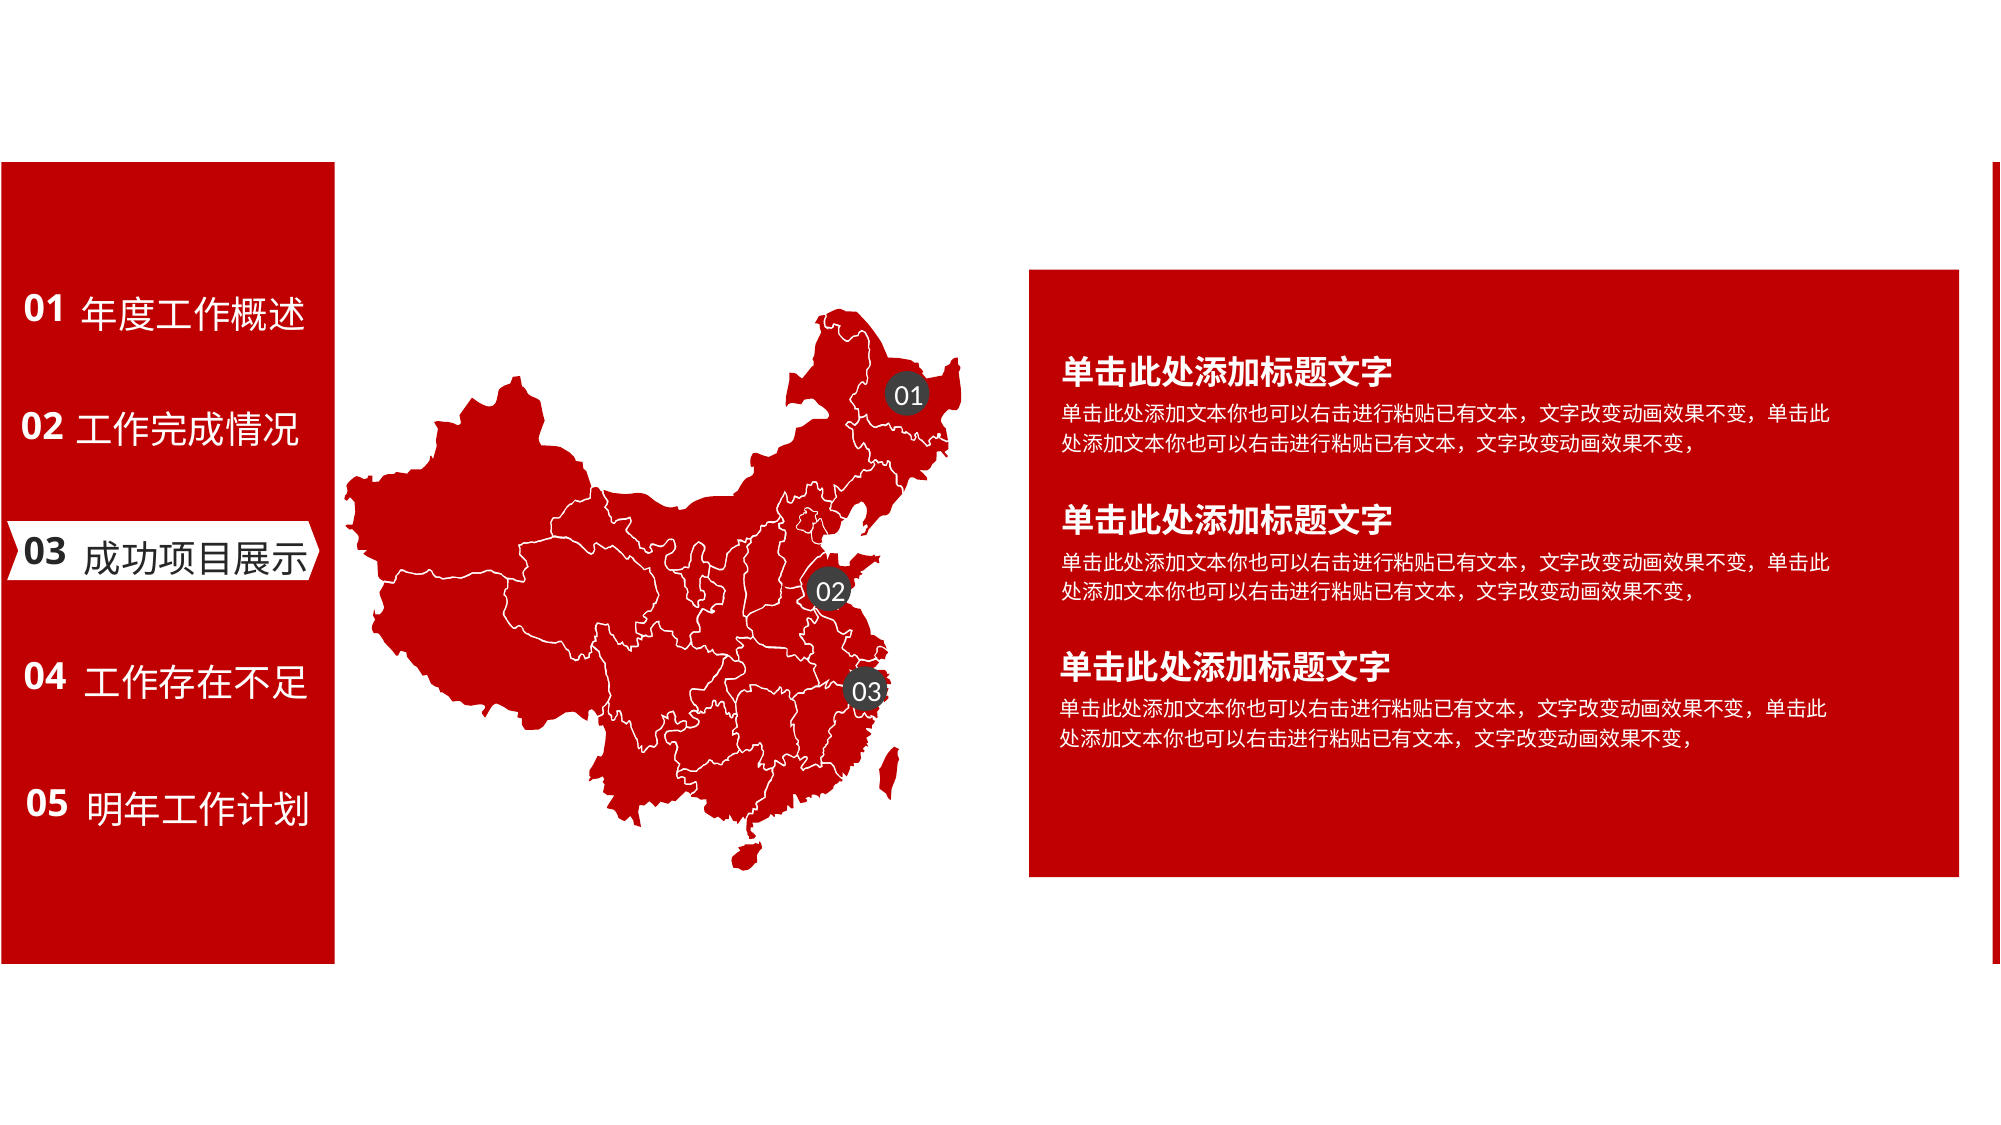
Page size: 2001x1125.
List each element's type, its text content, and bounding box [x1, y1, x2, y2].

text_box 成功项目展示 [43, 504, 344, 588]
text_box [879, 369, 940, 420]
text_box 单击此处添加文本你也可以右击进行粘贴已有文本，文字改变动画效果不变，单击此处添加文本你也可以右击进行粘贴已有文本，文字改变动画效果不变， [1044, 683, 1862, 788]
text_box 02 [6, 394, 91, 589]
text_box 单击此处添加标题文字 [1046, 492, 1915, 547]
text_box 05 [10, 771, 96, 966]
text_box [344, 308, 962, 871]
text_box 单击此处添加标题文字 [1044, 638, 1913, 694]
text_box 工作存在不足 [43, 629, 344, 712]
text_box 年度工作概述 [40, 261, 347, 344]
text_box 单击此处添加文本你也可以右击进行粘贴已有文本，文字改变动画效果不变，单击此处添加文本你也可以右击进行粘贴已有文本，文字改变动画效果不变， [1046, 536, 1864, 638]
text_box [800, 564, 862, 616]
text_box 单击此处添加文本你也可以右击进行粘贴已有文本，文字改变动画效果不变，单击此处添加文本你也可以右击进行粘贴已有文本，文字改变动画效果不变， [1046, 388, 1864, 492]
text_box [1991, 161, 2000, 965]
text_box 工作完成情况 [34, 376, 341, 459]
text_box 04 [8, 644, 94, 839]
text_box 单击此处添加标题文字 [1046, 344, 1915, 399]
text_box 明年工作计划 [45, 756, 344, 839]
text_box [0, 161, 336, 965]
text_box 03 [8, 519, 94, 644]
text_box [836, 664, 898, 716]
text_box [1028, 268, 1960, 878]
text_box 01 [8, 276, 94, 394]
